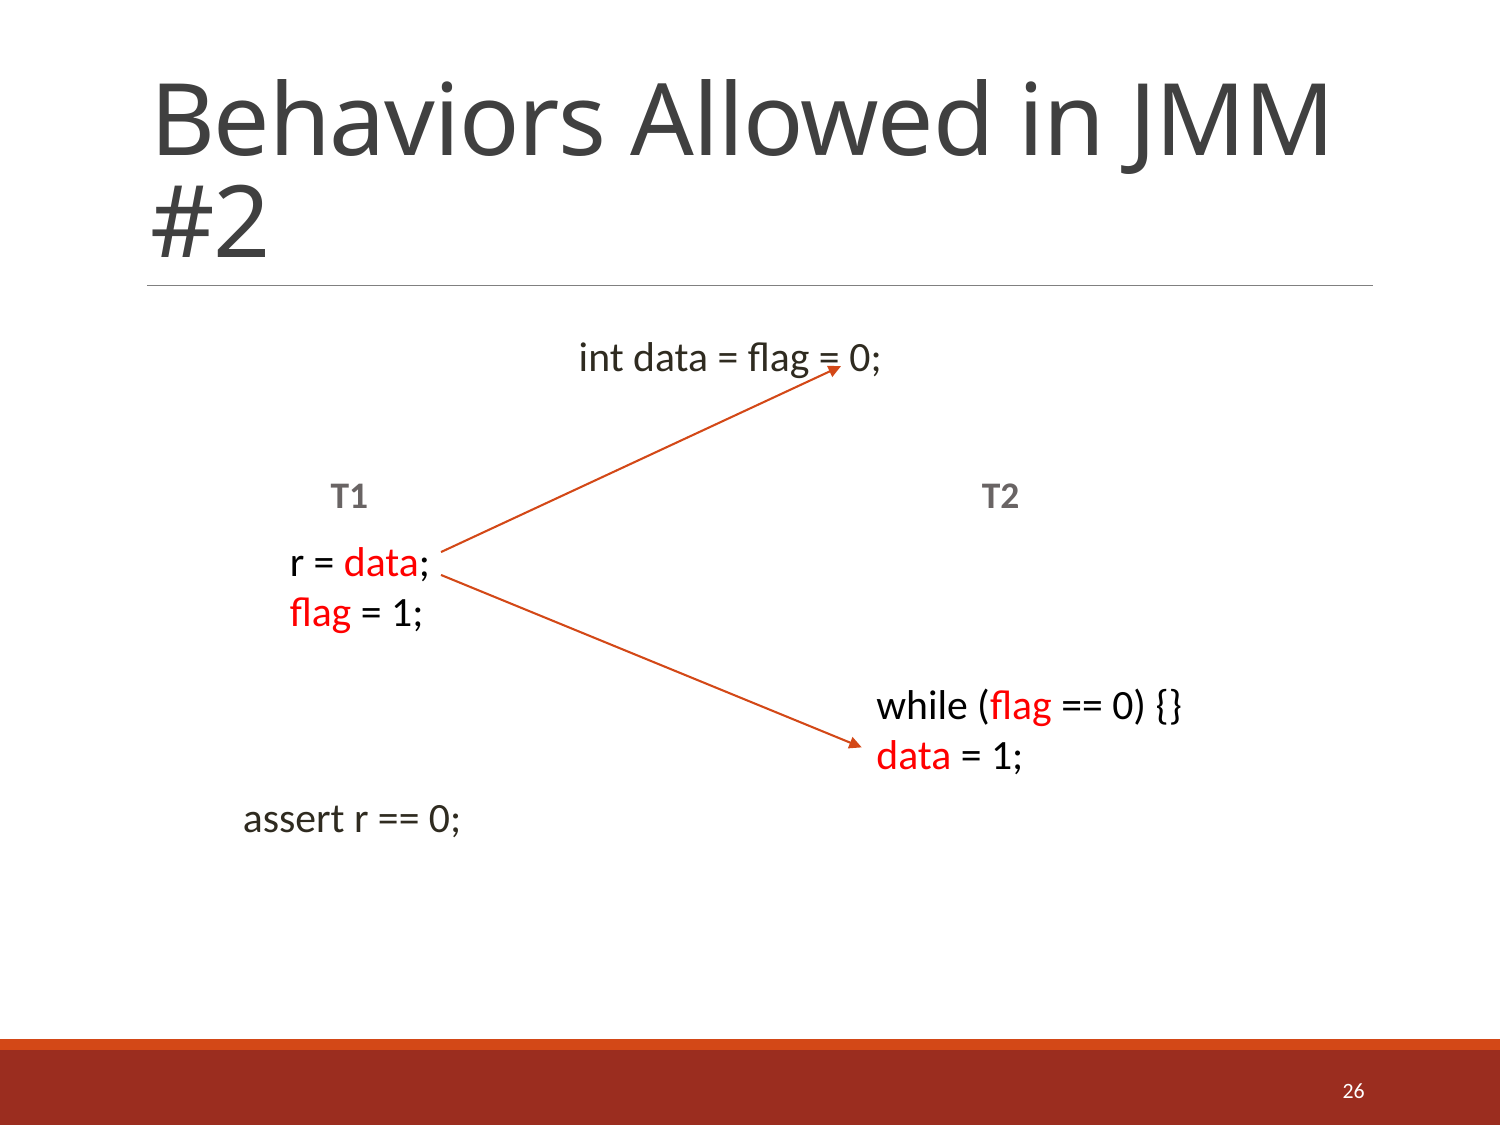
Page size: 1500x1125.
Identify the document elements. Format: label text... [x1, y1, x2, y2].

text_box r = data; flag = 1; [274, 527, 488, 643]
text_box assert r == 0; [228, 783, 484, 849]
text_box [440, 365, 842, 553]
slide_number 26 [1218, 1059, 1380, 1120]
text_box while (flag == 0) {} data = 1; [861, 670, 1219, 785]
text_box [440, 574, 863, 748]
text_box T2 [967, 463, 1046, 524]
text_box int data = flag = 0; [563, 322, 944, 387]
title Behaviors Allowed in JMM #2 [135, 47, 1373, 285]
text_box T1 [315, 463, 396, 524]
